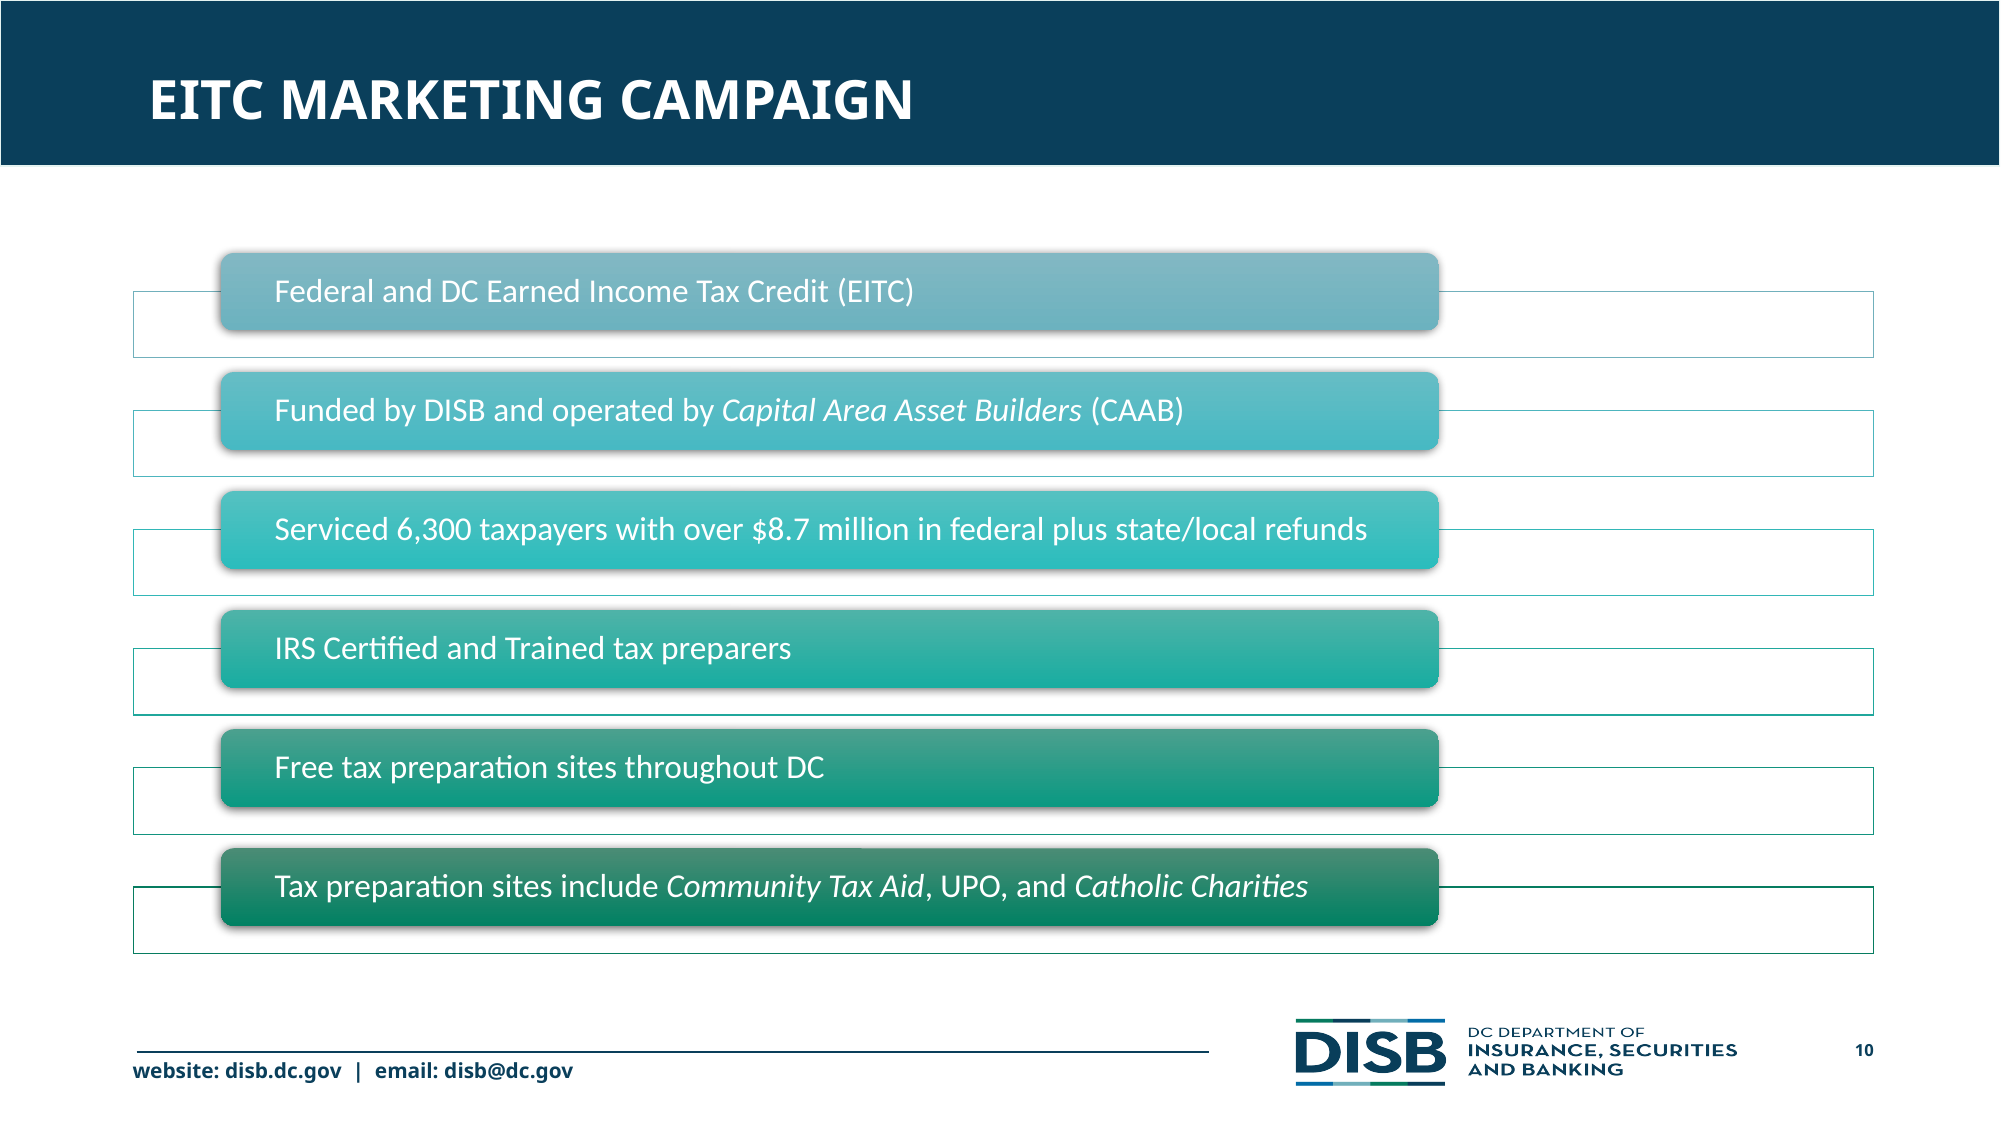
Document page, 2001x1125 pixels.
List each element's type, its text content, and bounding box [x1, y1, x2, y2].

list Eitc marketing campaign [133, 65, 1874, 143]
picture [1287, 1013, 1745, 1091]
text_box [133, 218, 1874, 988]
